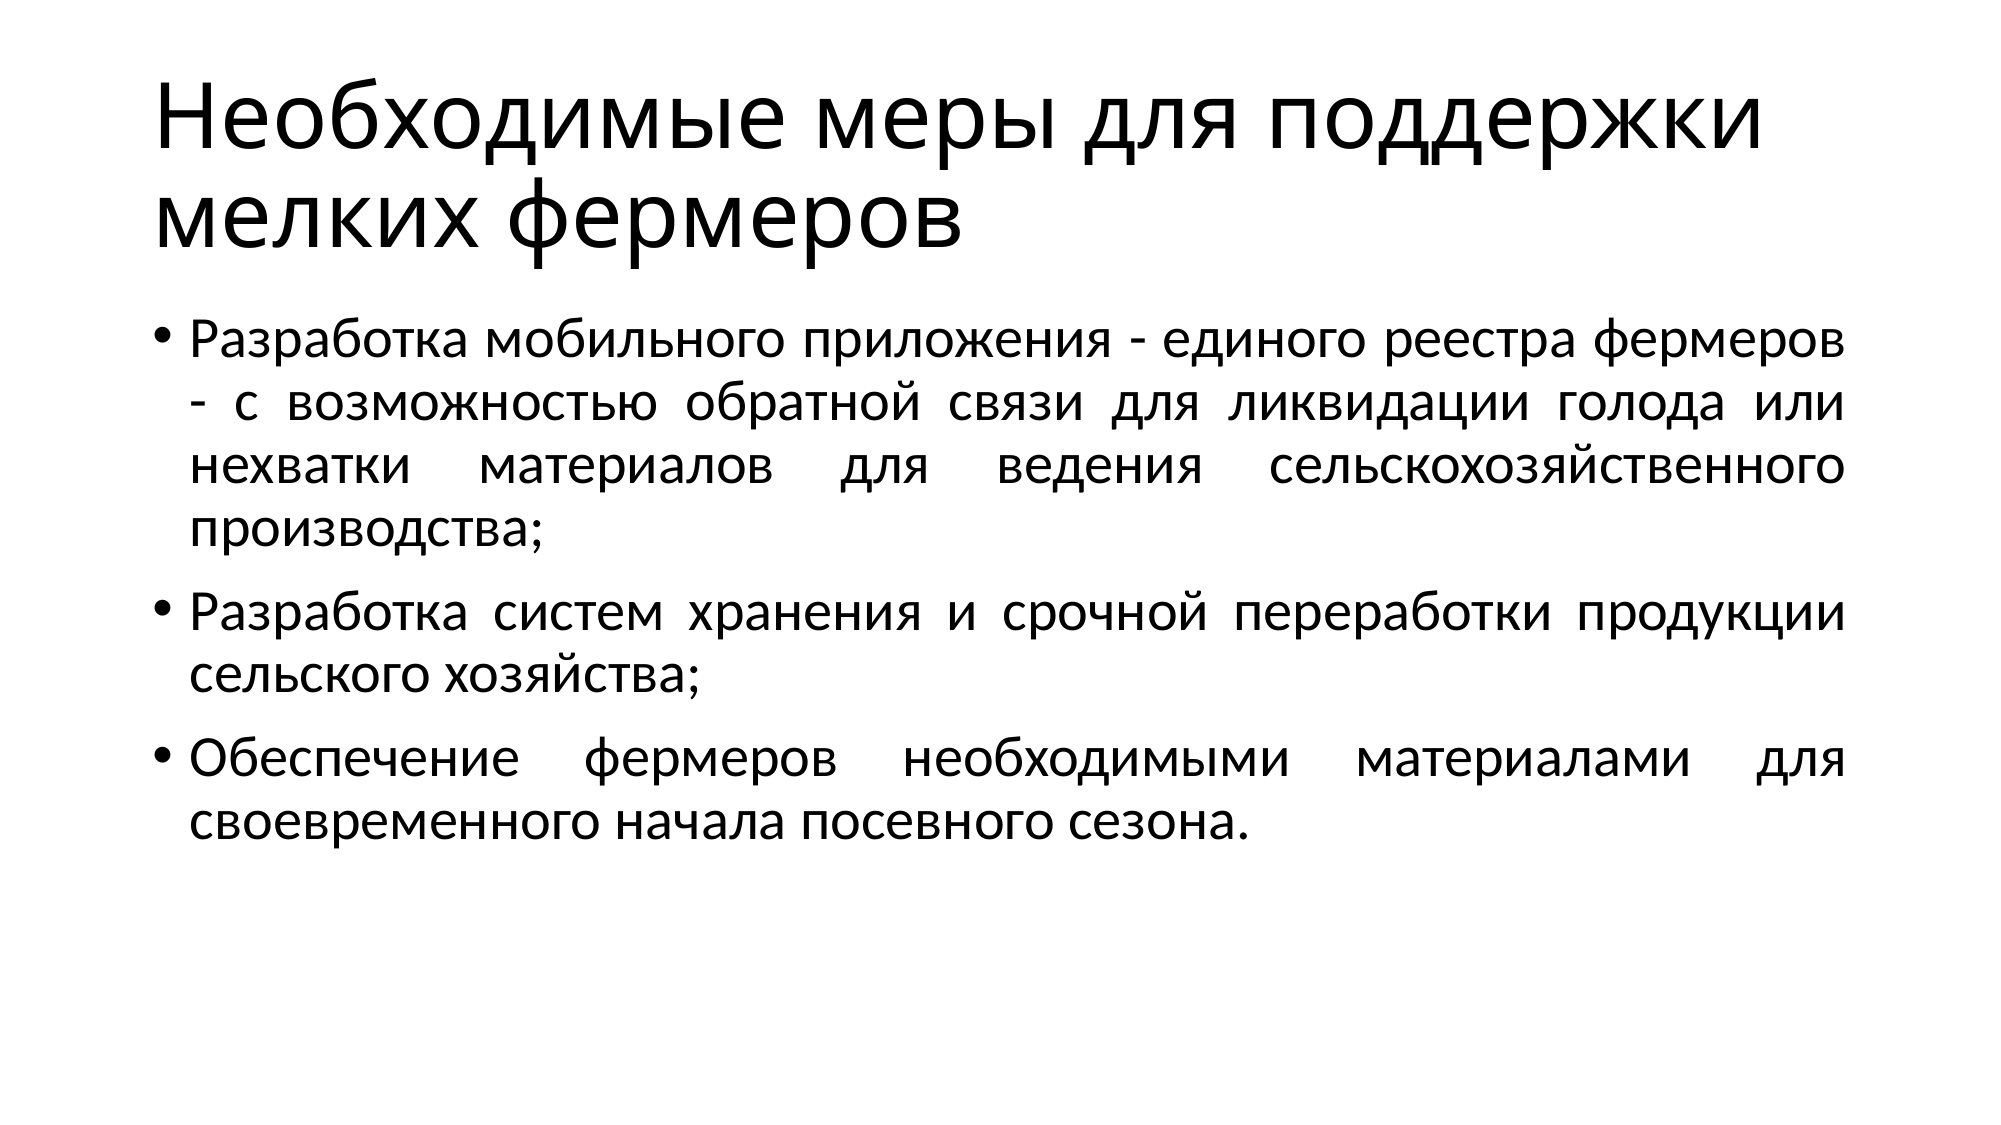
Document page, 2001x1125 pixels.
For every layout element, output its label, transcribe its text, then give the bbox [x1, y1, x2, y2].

list Разработка мобильного приложения - единого реестра фермеров - с возможностью обратной связи для ликвидации голода или нехватки материалов для ведения сельскохозяйственного производства; Разработка систем хранения и срочной переработки продукции сельского хозяйства; Обеспечение фермеров необходимыми материалами для своевременного начала посевного сезона. [137, 299, 1863, 1014]
title Необходимые меры для поддержки мелких фермеров [137, 59, 1863, 278]
